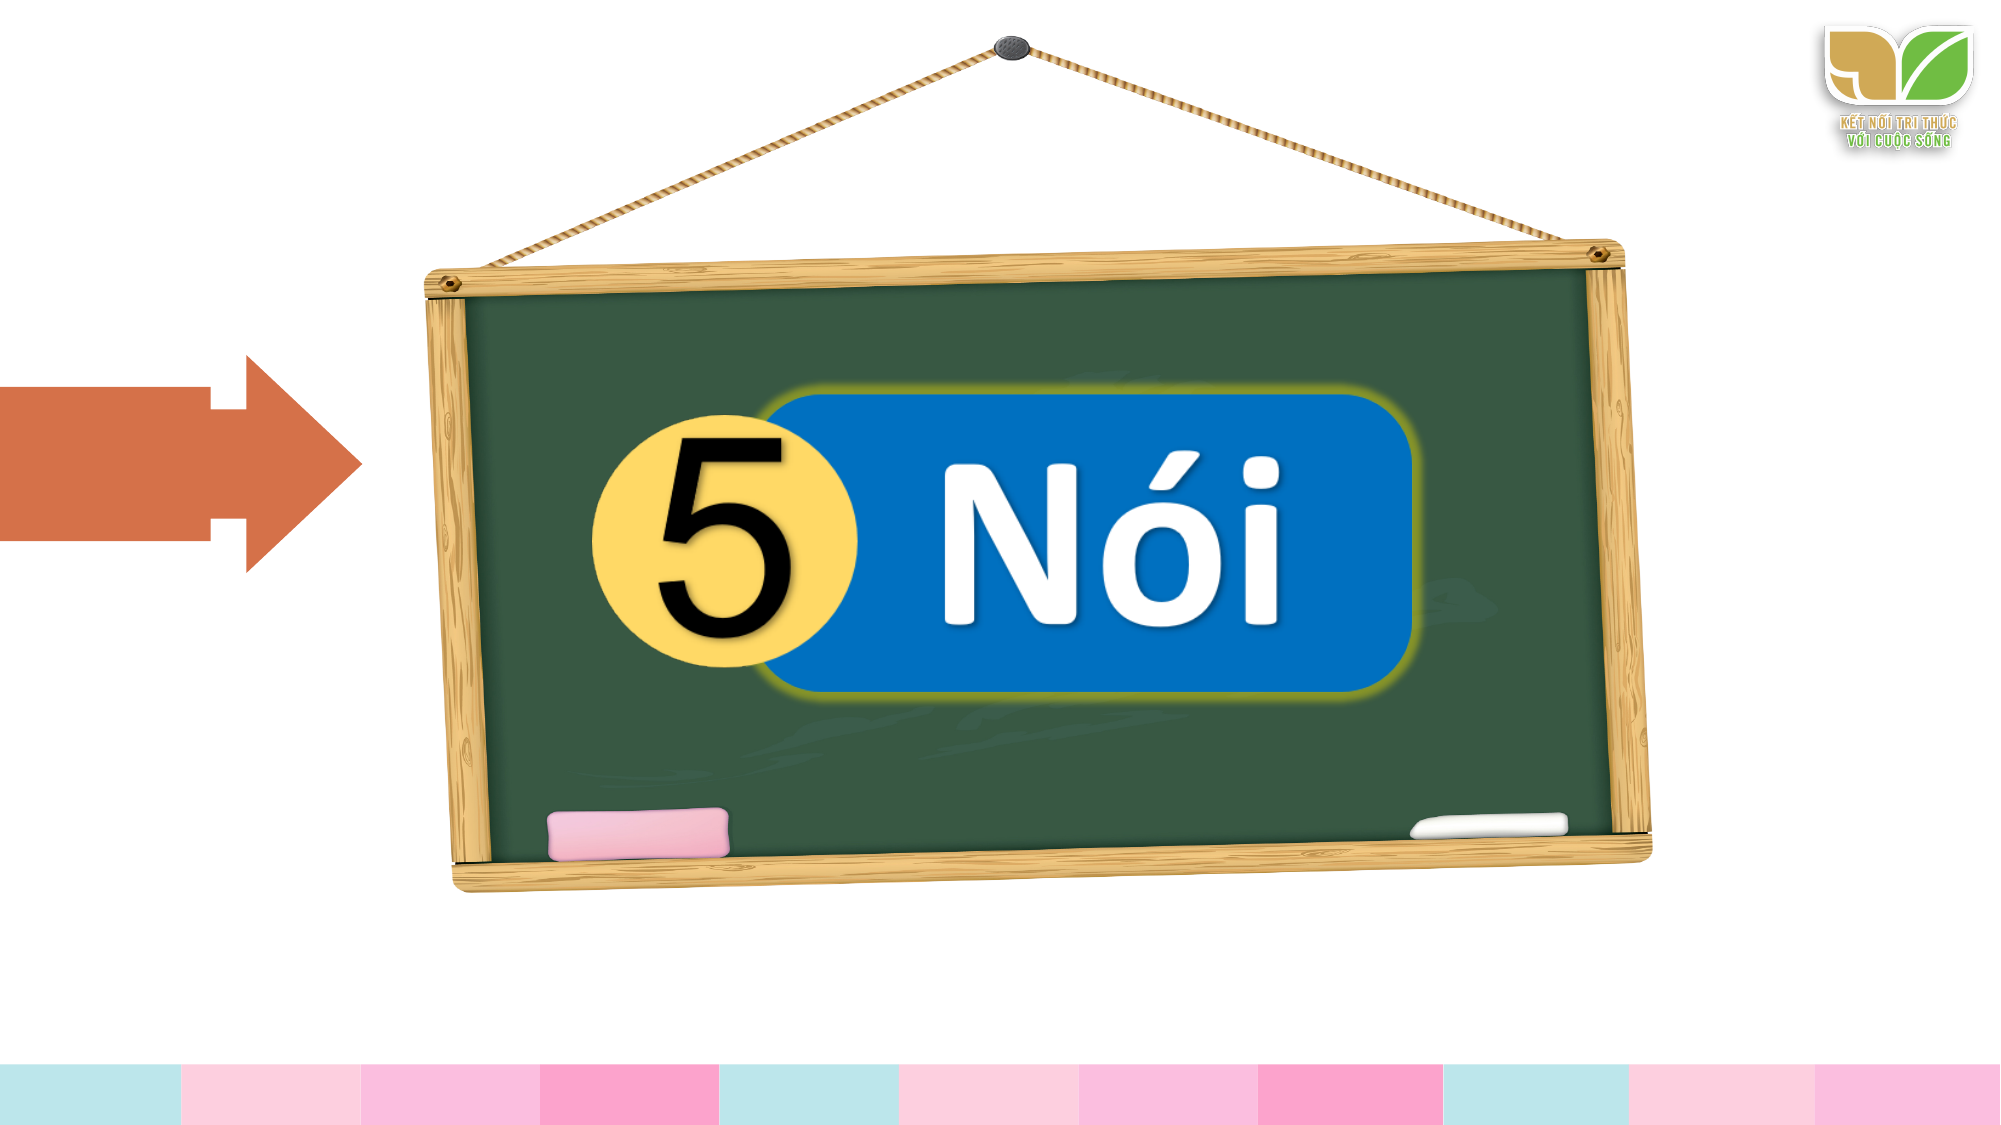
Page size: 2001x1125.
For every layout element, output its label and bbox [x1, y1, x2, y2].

text_box [0, 352, 364, 576]
picture [1811, 0, 1987, 175]
picture [423, 35, 1653, 893]
